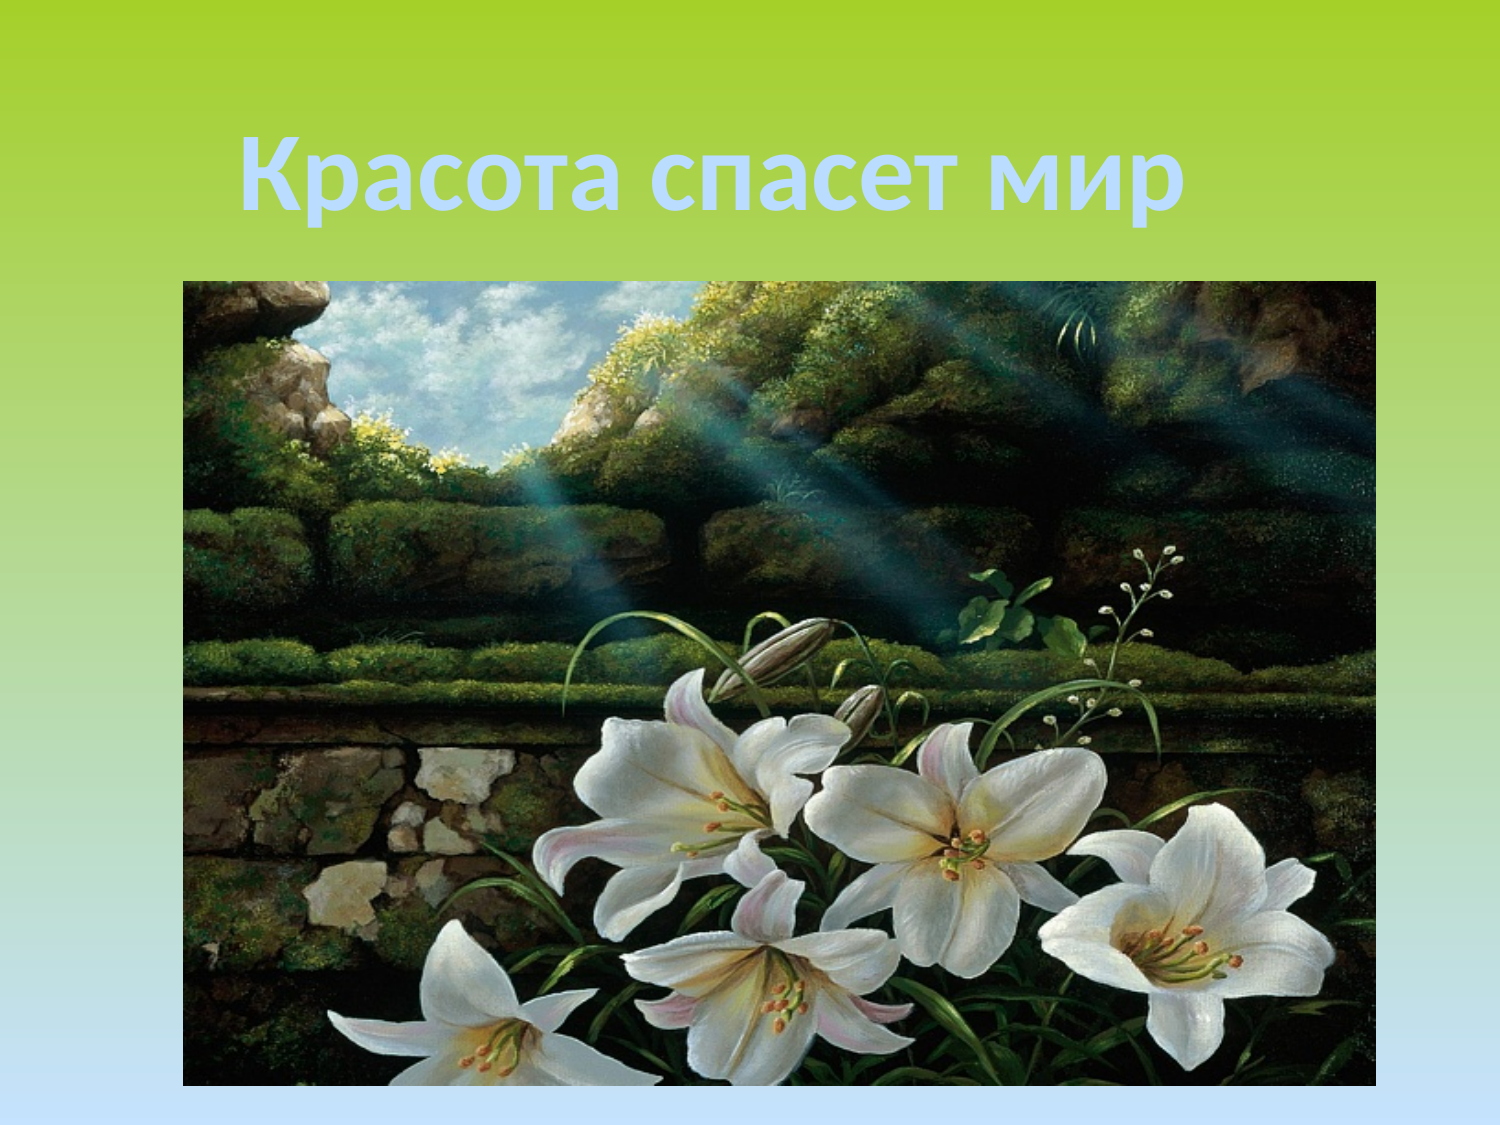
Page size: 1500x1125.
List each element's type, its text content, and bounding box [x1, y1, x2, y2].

text_box Красота спасет мир [223, 89, 1203, 240]
picture [182, 280, 1377, 1086]
